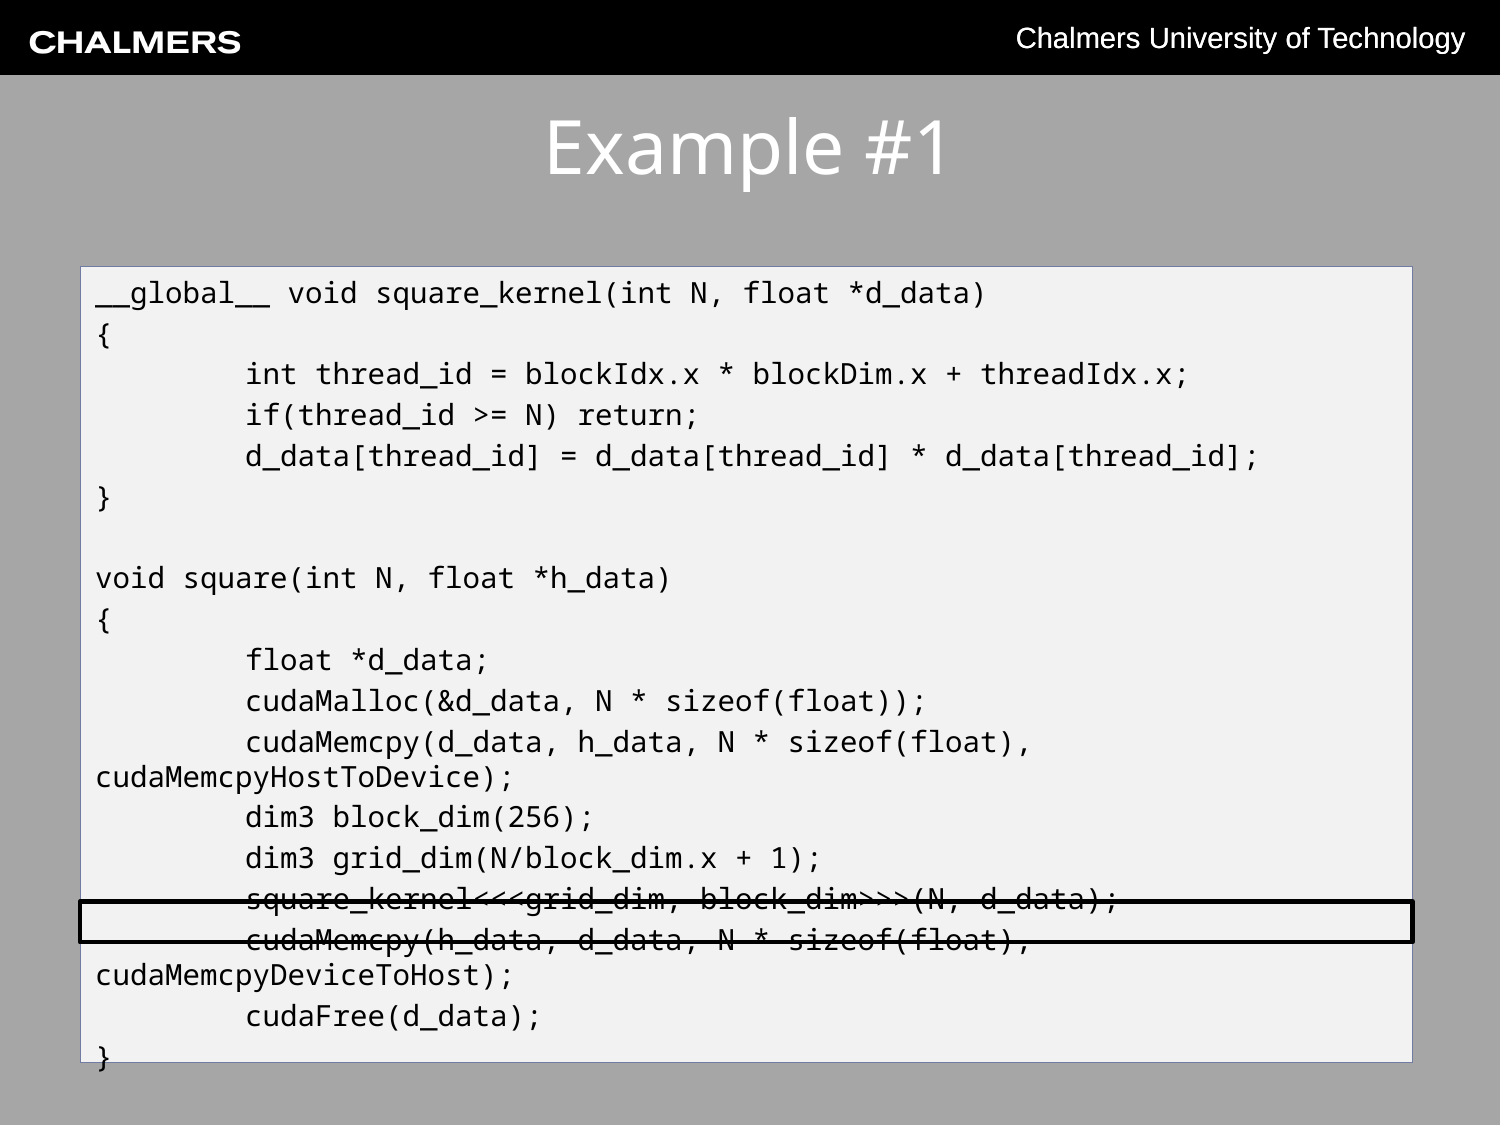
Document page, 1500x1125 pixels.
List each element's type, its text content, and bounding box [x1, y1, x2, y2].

title Example #1 [87, 75, 1413, 214]
text_box [79, 901, 1413, 943]
list __global__ void square_kernel(int N, float *d_data) { int thread_id = blockIdx.x * blockDim.x + threadIdx.x; if(thread_id >= N) return; d_data[thread_id] = d_data[thread_id] * d_data[thread_id]; } void square(int N, float *h_data) { float *d_data; cudaMalloc(&d_data, N * sizeof(float)); cudaMemcpy(d_data, h_data, N * sizeof(float), cudaMemcpyHostToDevice); dim3 block_dim(256); dim3 grid_dim(N/block_dim.x + 1); square_kernel<<<grid_dim, block_dim>>>(N, d_data); cudaMemcpy(h_data, d_data, N * sizeof(float), cudaMemcpyDeviceToHost); cudaFree(d_data); } [80, 266, 1413, 901]
list __global__ void square_kernel(int N, float *d_data) { int thread_id = blockIdx.x * blockDim.x + threadIdx.x; if(thread_id >= N) return; d_data[thread_id] = d_data[thread_id] * d_data[thread_id]; } void square(int N, float *h_data) { float *d_data; cudaMalloc(&d_data, N * sizeof(float)); cudaMemcpy(d_data, h_data, N * sizeof(float), cudaMemcpyHostToDevice); dim3 block_dim(256); dim3 grid_dim(N/block_dim.x + 1); square_kernel<<<grid_dim, block_dim>>>(N, d_data); cudaMemcpy(h_data, d_data, N * sizeof(float), cudaMemcpyDeviceToHost); cudaFree(d_data); } [80, 943, 1413, 1063]
